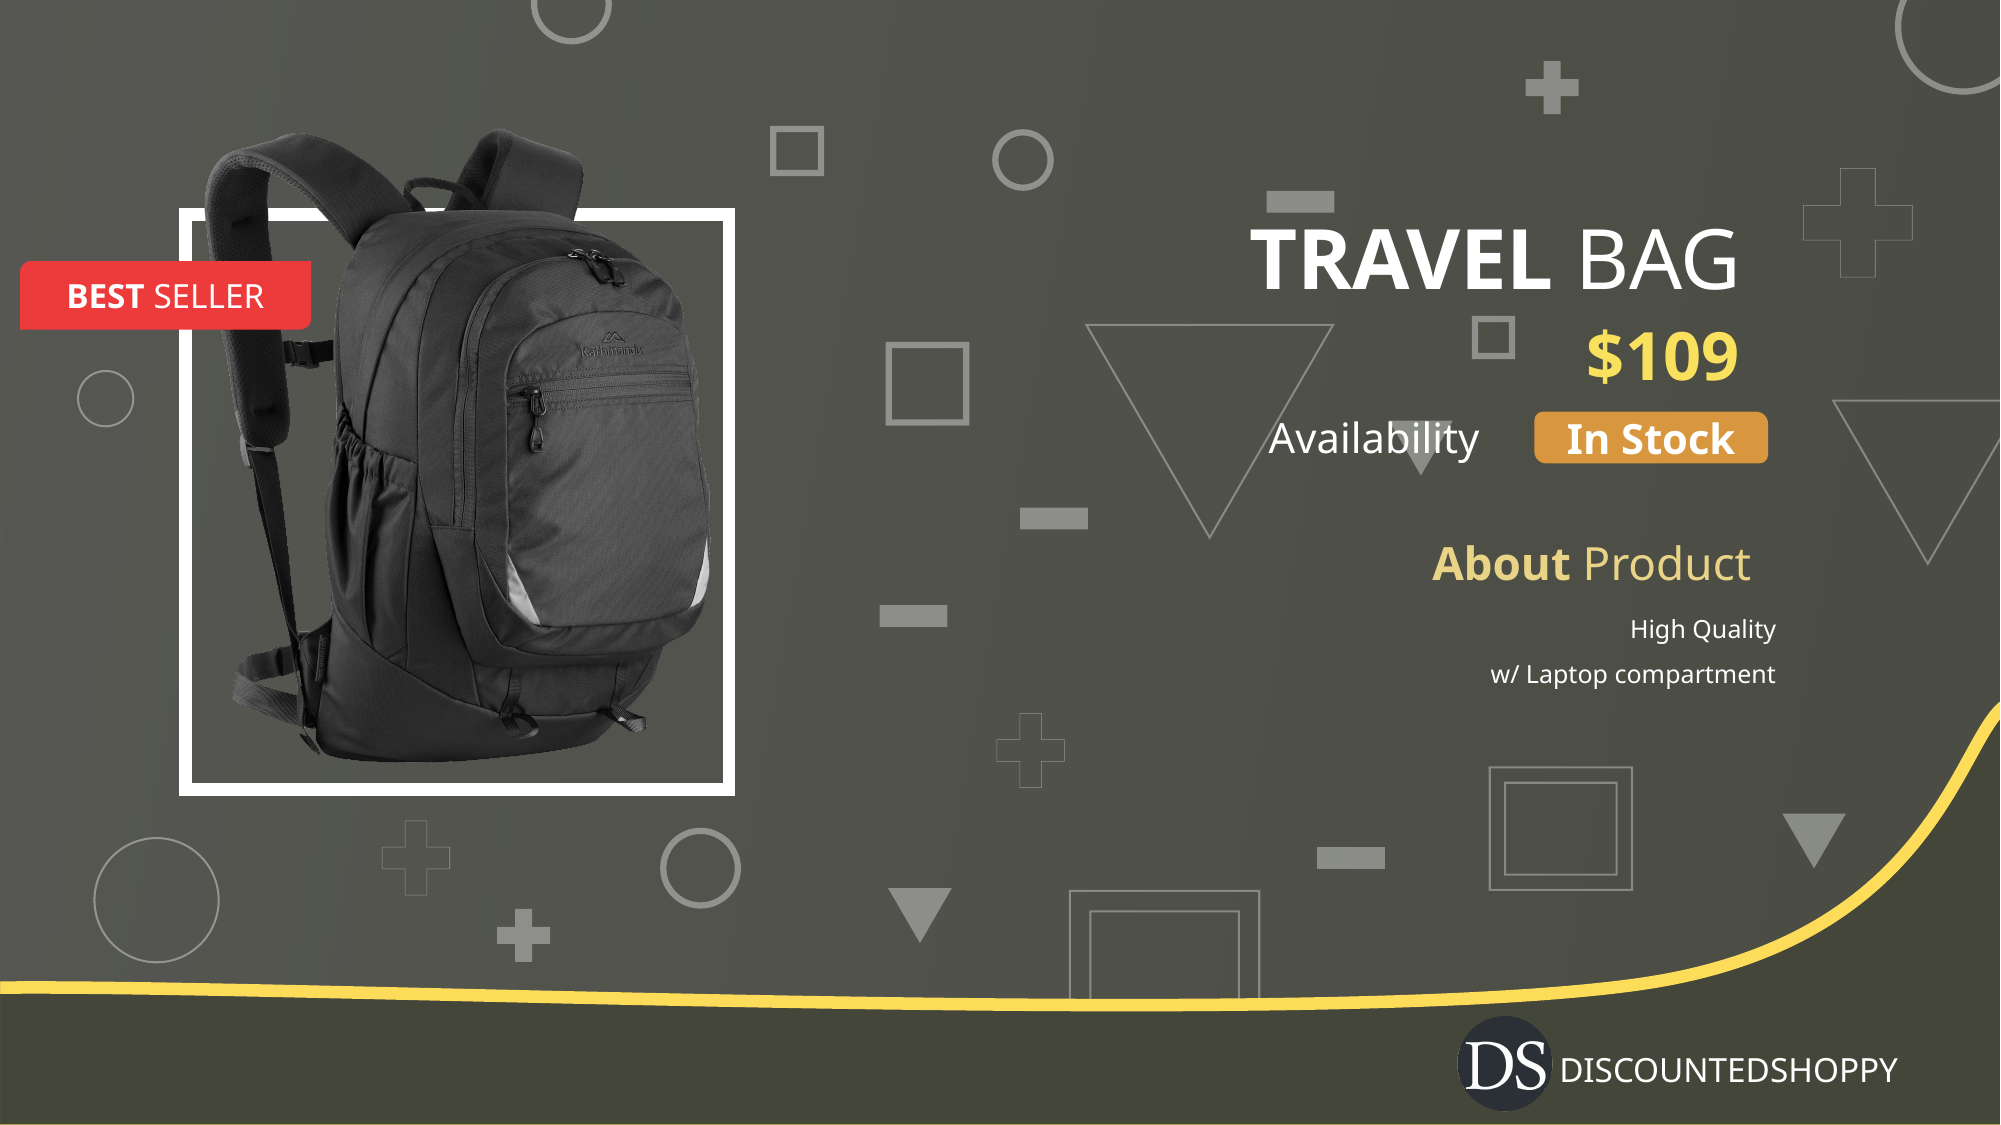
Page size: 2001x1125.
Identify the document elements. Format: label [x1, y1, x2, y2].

text_box [0, 0, 2000, 1125]
text_box [1456, 1016, 1984, 1112]
